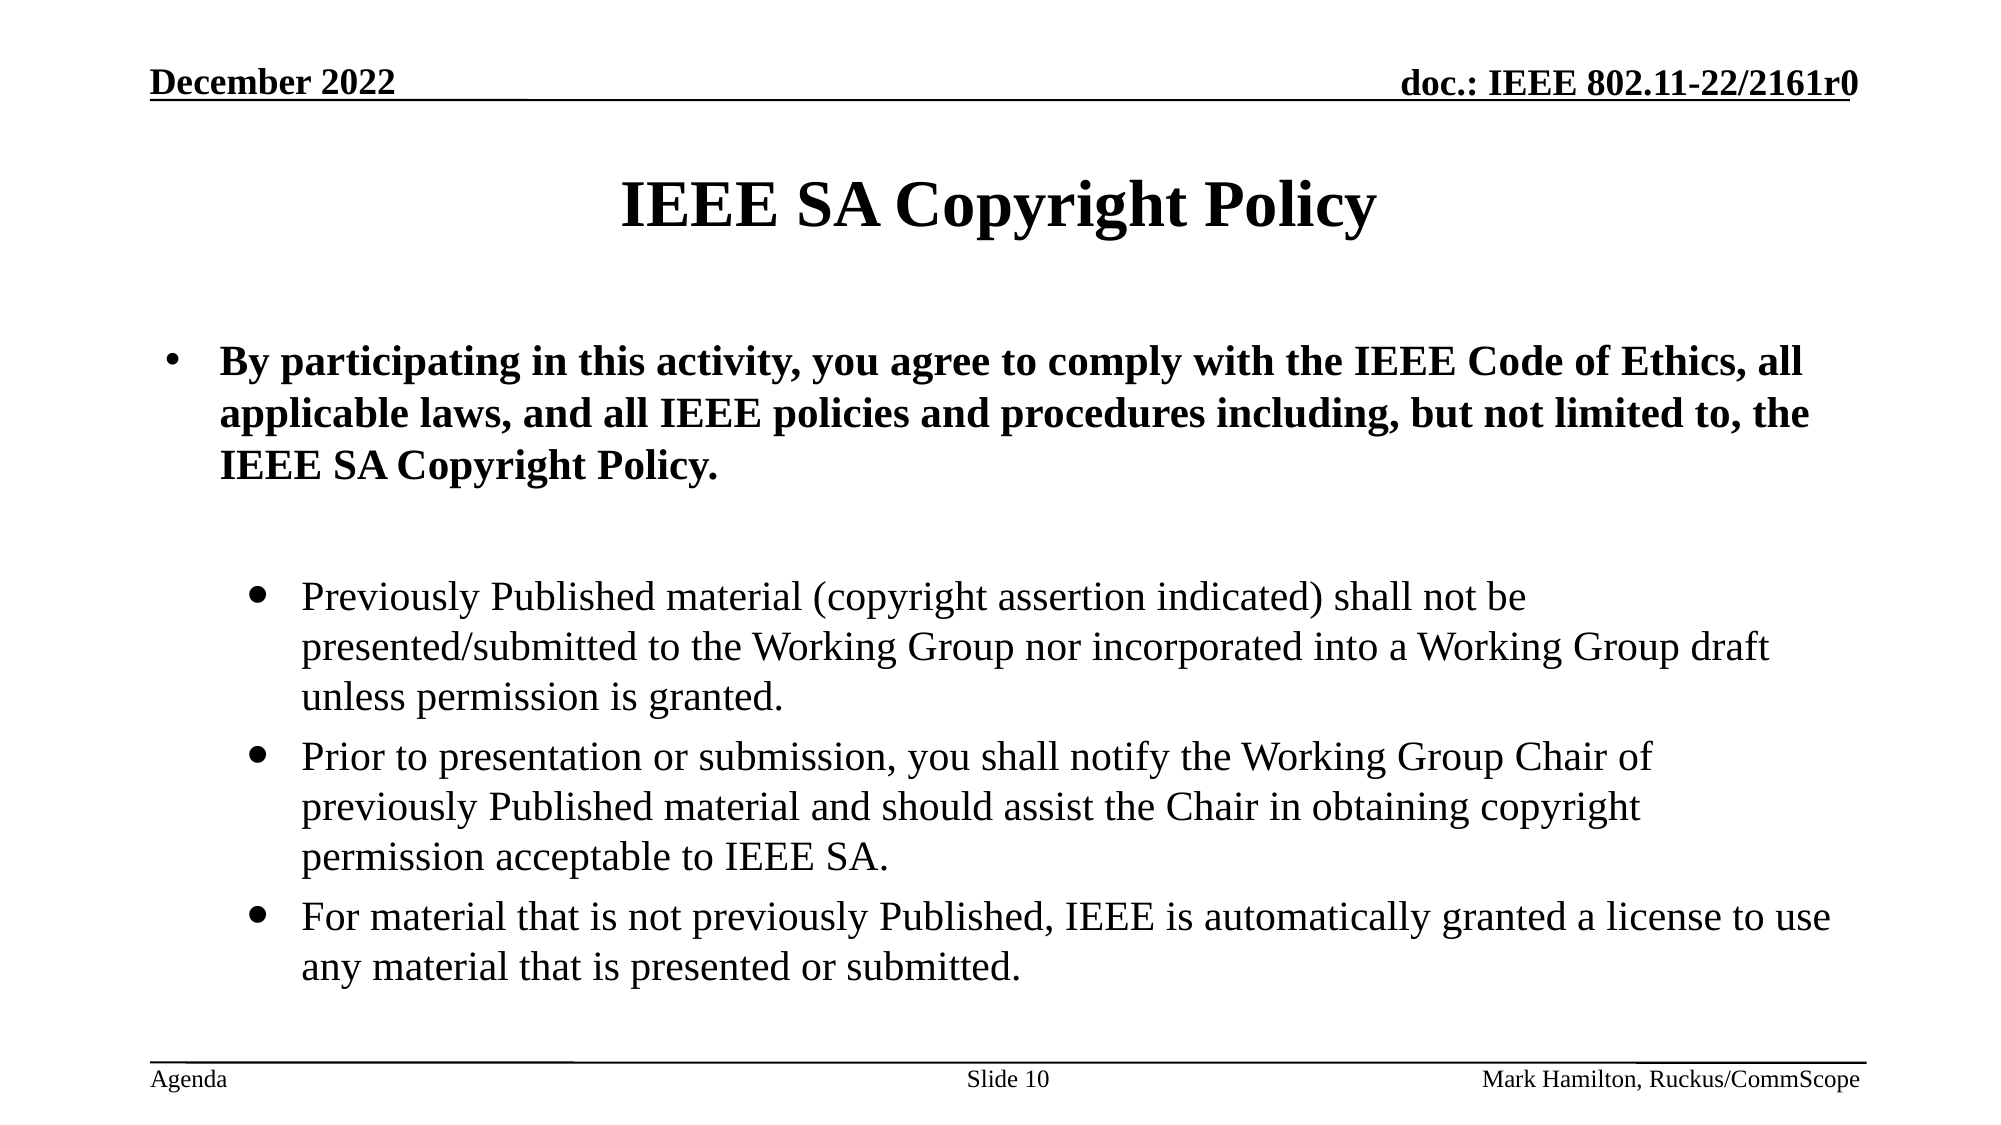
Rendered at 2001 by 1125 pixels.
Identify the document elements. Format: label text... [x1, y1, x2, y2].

list By participating in this activity, you agree to comply with the IEEE Code of Ethics, all applicable laws, and all IEEE policies and procedures including, but not limited to, the IEEE SA Copyright Policy. Previously Published material (copyright assertion indicated) shall not be presented/submitted to the Working Group nor incorporated into a Working Group draft unless permission is granted. Prior to presentation or submission, you shall notify the Working Group Chair of previously Published material and should assist the Chair in obtaining copyright permission acceptable to IEEE SA. For material that is not previously Published, IEEE is automatically granted a license to use any material that is presented or submitted. [149, 324, 1850, 1000]
slide_number Slide 10 [950, 1061, 1067, 1123]
title IEEE SA Copyright Policy [149, 112, 1850, 288]
